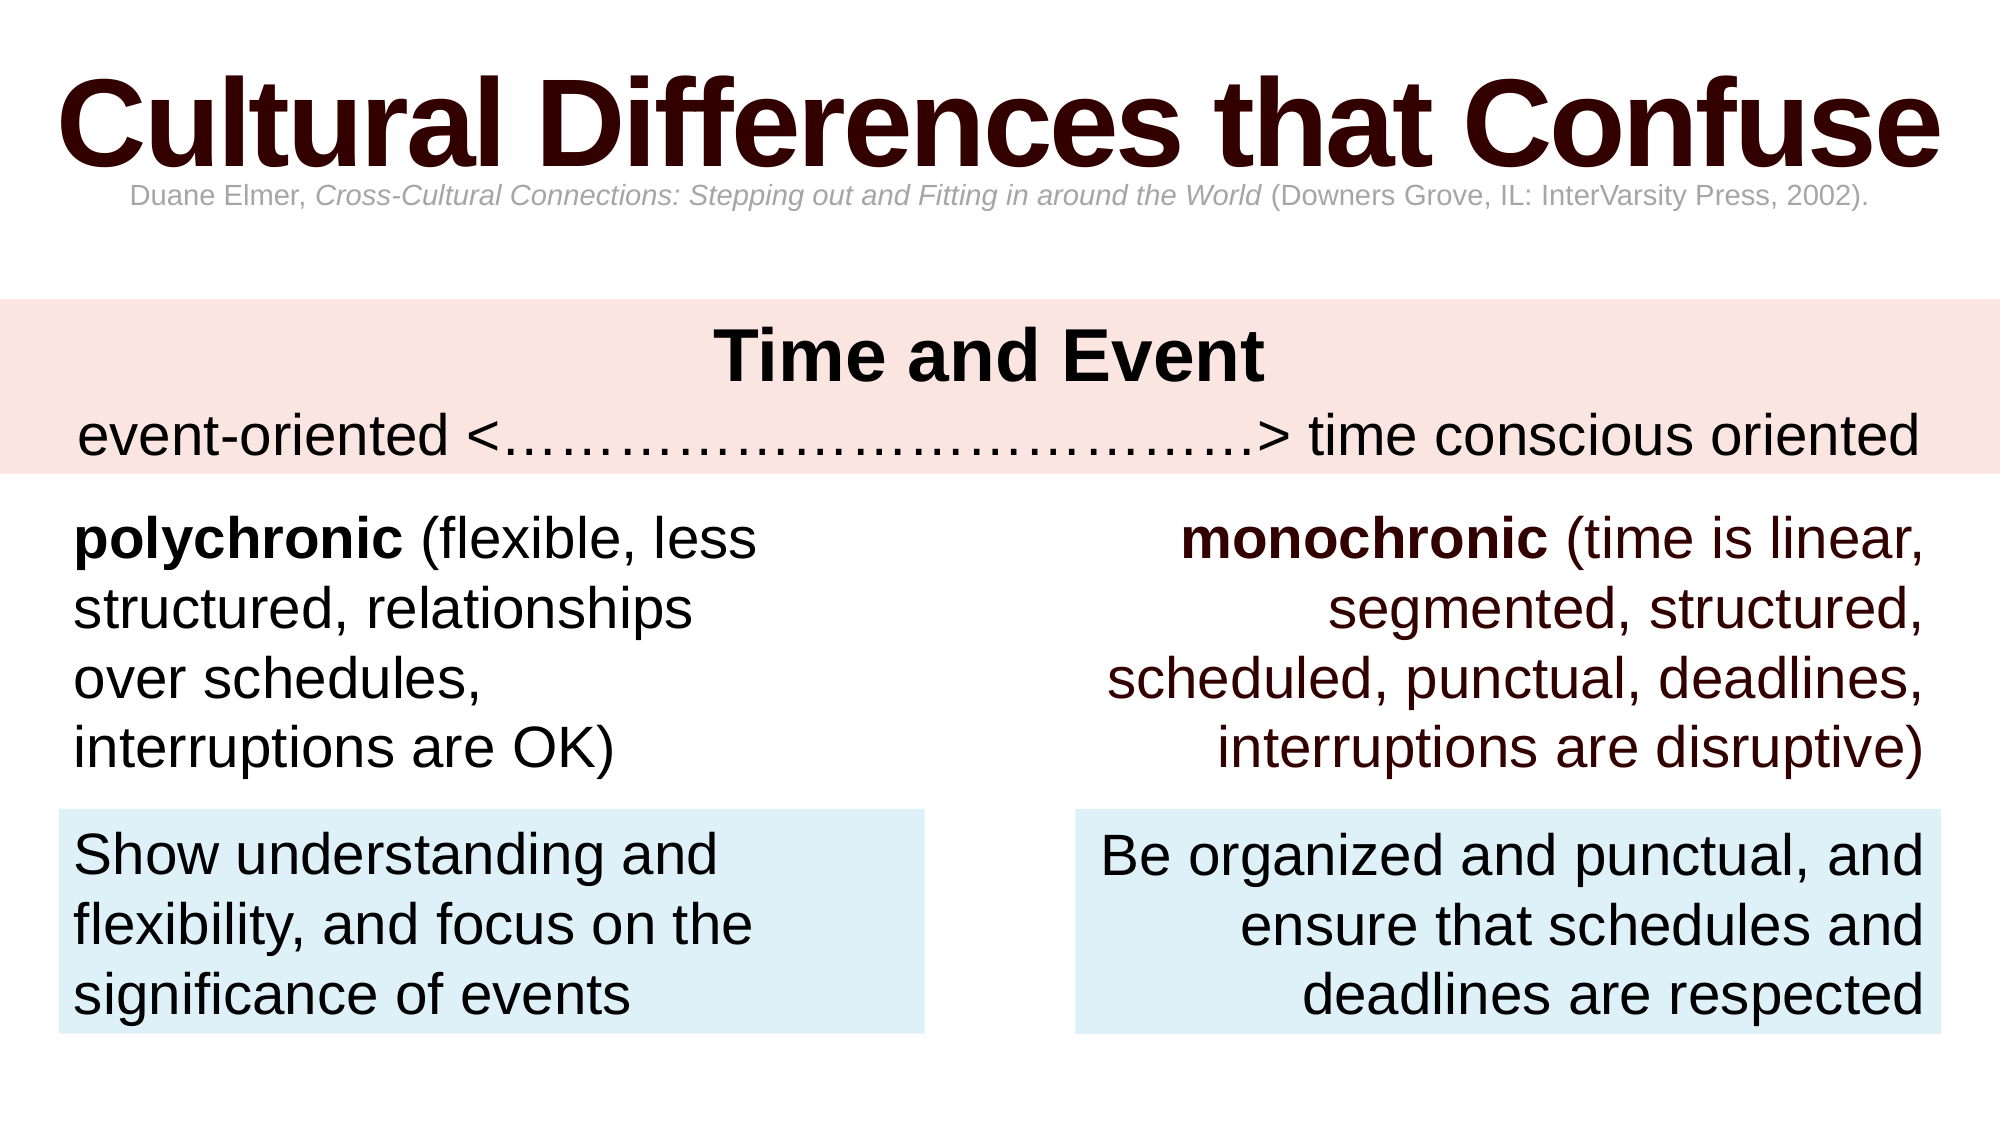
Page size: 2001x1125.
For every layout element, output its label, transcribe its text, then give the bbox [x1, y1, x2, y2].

text_box Show understanding and flexibility, and focus on the significance of events [59, 808, 925, 1034]
text_box monochronic (time is linear, segmented, structured, scheduled, punctual, deadlines, interruptions are disruptive) [1075, 492, 1941, 787]
text_box Cultural Differences that Confuse [0, 34, 2000, 200]
text_box Duane Elmer, Cross-Cultural Connections: Stepping out and Fitting in around the World (Downers Grove, IL: InterVarsity Press, 2002). [0, 200, 2000, 219]
text_box Be organized and punctual, and ensure that schedules and deadlines are respected [1075, 809, 1941, 1034]
text_box Time and Event event-oriented <…………………………………> time conscious oriented [0, 299, 2000, 474]
text_box polychronic (flexible, less structured, relationships over schedules, interruptions are OK) [59, 492, 776, 787]
